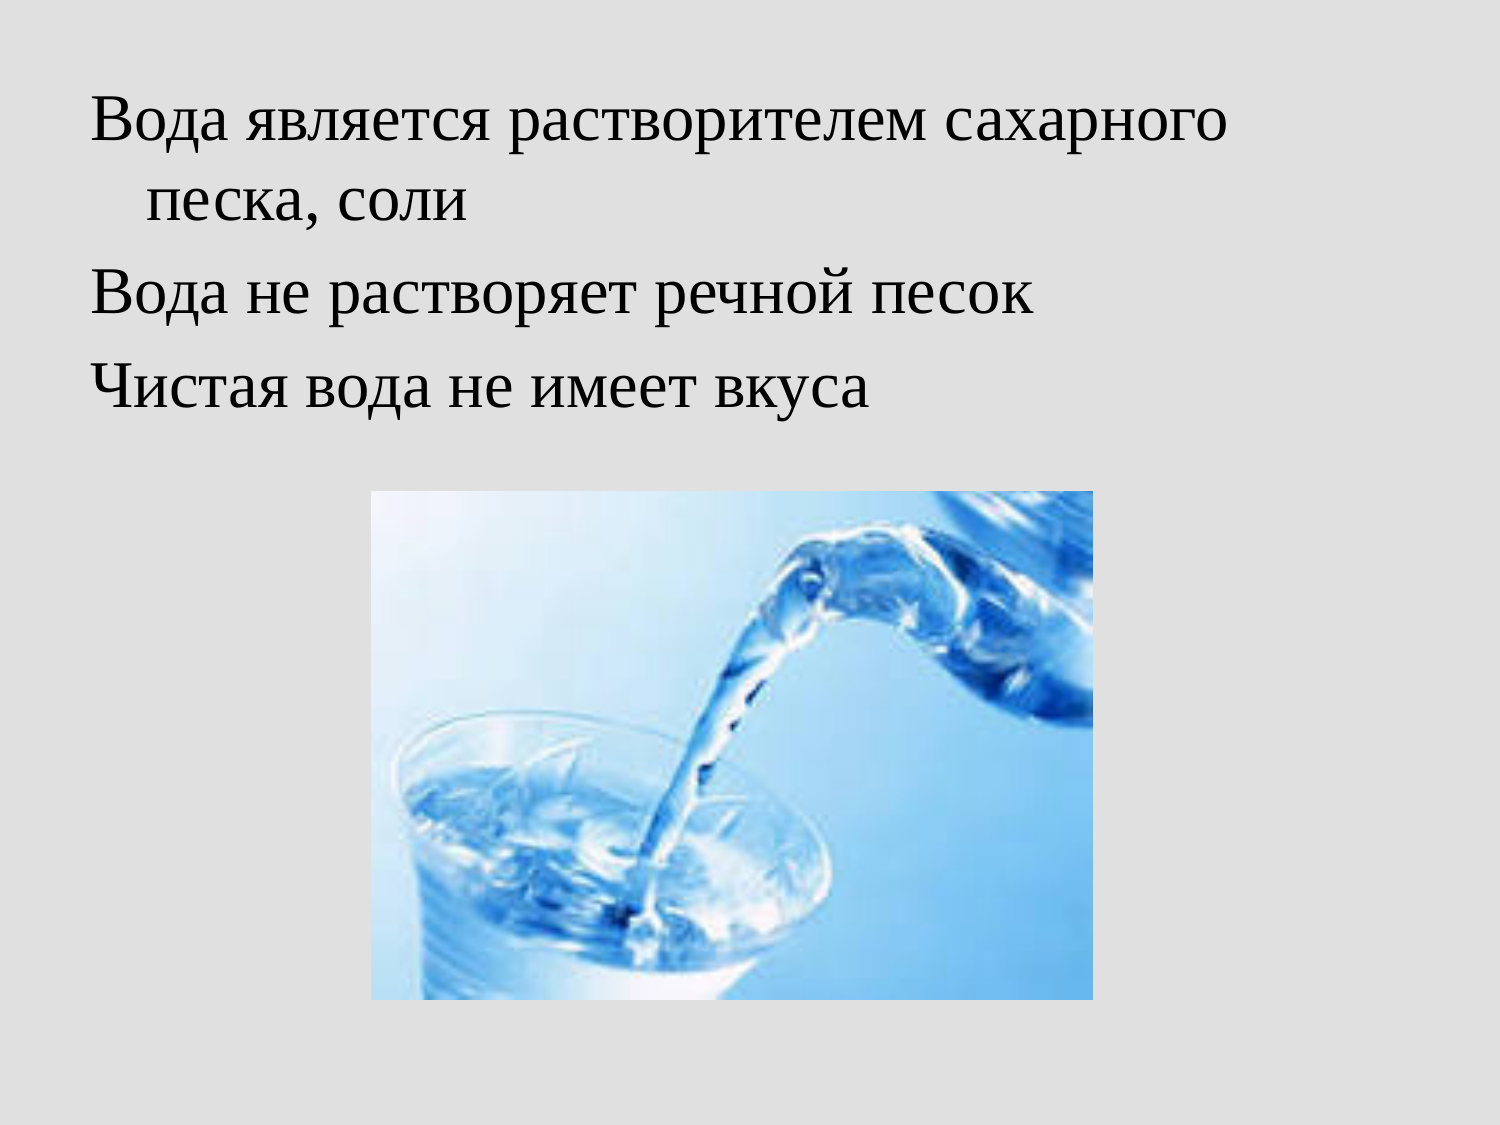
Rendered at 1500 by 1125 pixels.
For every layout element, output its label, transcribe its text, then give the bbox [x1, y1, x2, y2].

list Вода является растворителем сахарного песка, соли Вода не растворяет речной песок Чистая вода не имеет вкуса [75, 66, 1425, 1047]
picture [371, 491, 1093, 1000]
